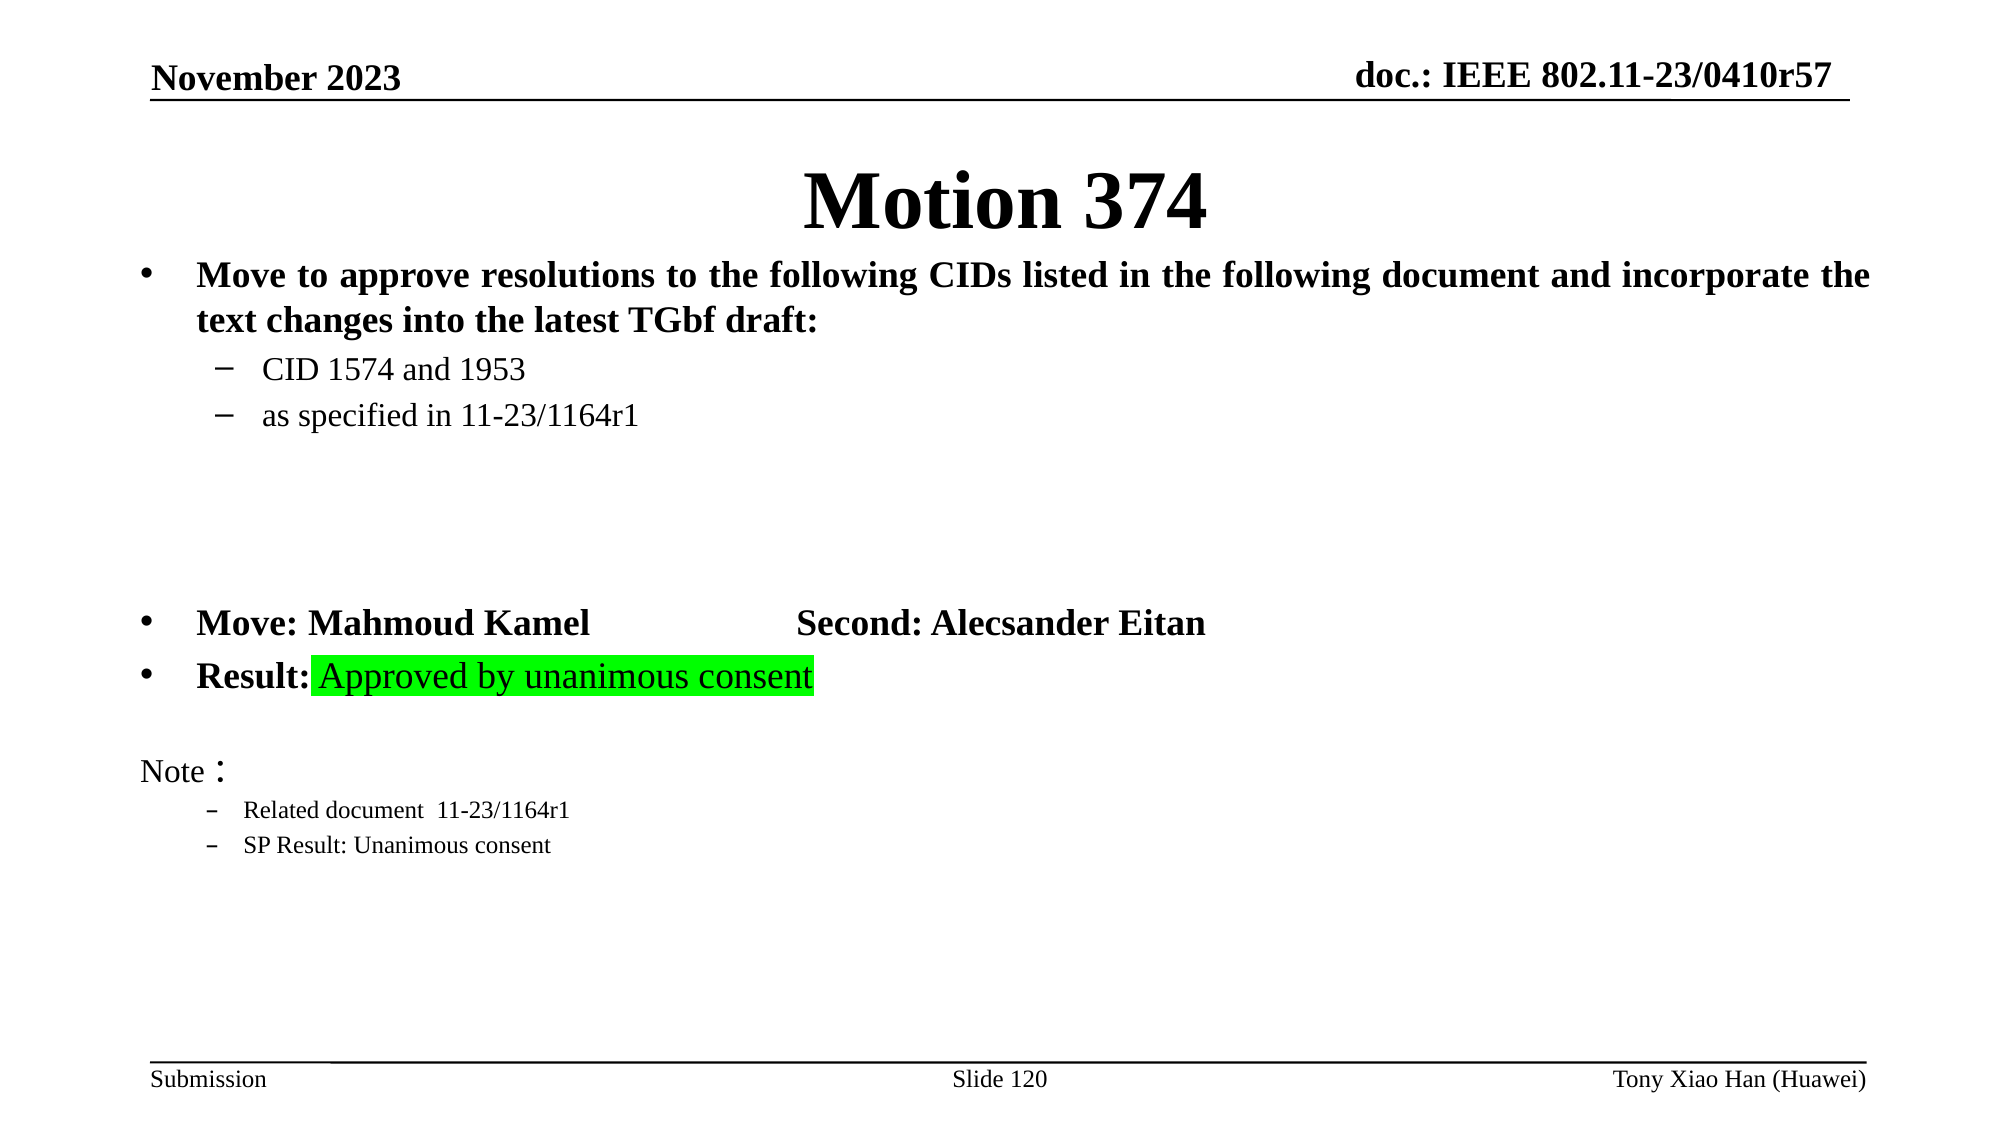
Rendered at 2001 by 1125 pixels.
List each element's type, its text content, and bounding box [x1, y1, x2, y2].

text_box Motion 374 [368, 137, 1644, 212]
text_box Move to approve resolutions to the following CIDs listed in the following document and incorporate the text changes into the latest TGbf draft: CID 1574 and 1953 as specified in 11-23/1164r1 Move: Mahmoud Kamel Second: Alecsander Eitan Result: Approved by unanimous consent Note： Related document 11-23/1164r1 SP Result: Unanimous consent [125, 212, 1888, 900]
